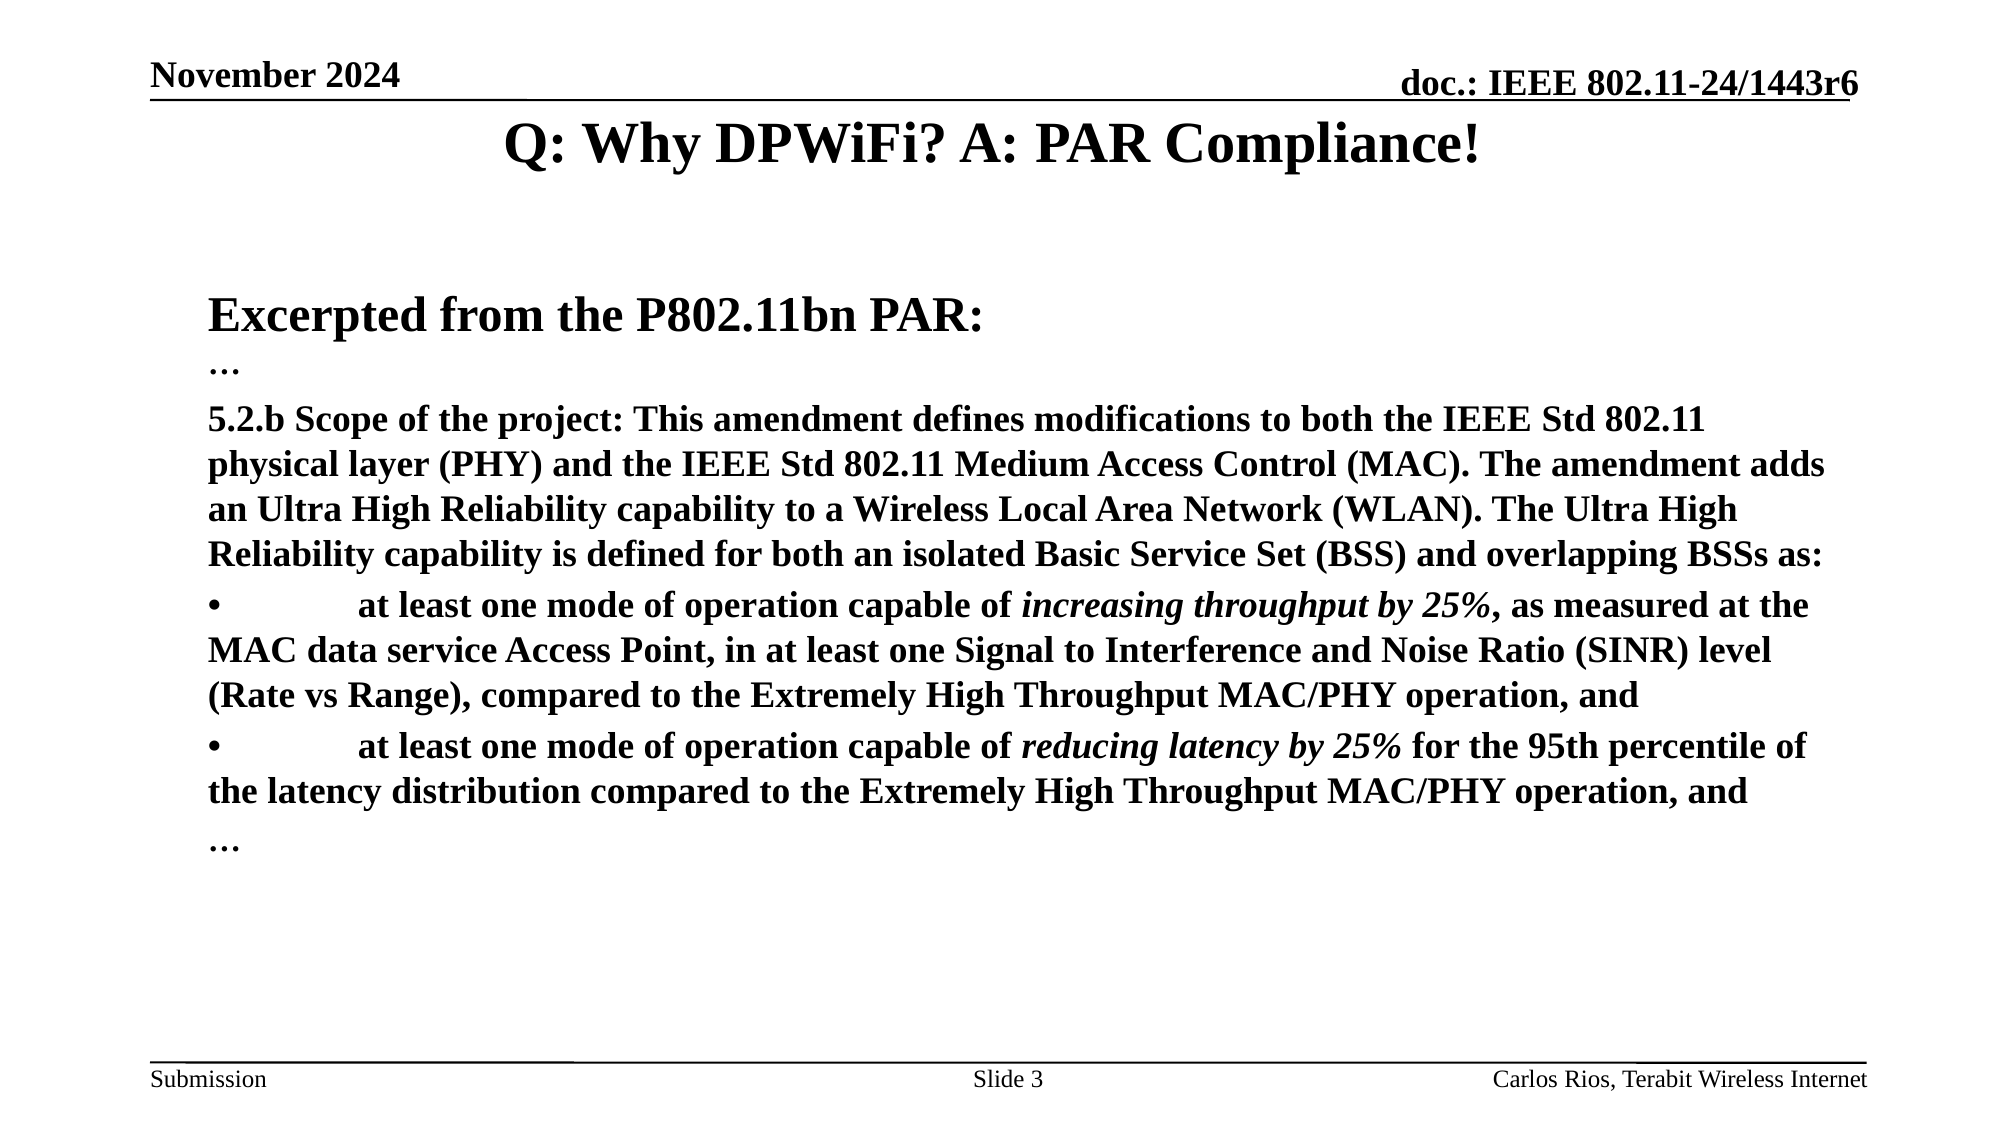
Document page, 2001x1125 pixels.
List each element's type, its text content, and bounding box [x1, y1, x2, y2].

text_box November 2024 [149, 49, 560, 95]
footer Carlos Rios, Terabit Wireless Internet [1171, 1061, 1869, 1093]
slide_number Slide 3 [950, 1061, 1067, 1123]
text_box Q: Why DPWiFi? A: PAR Compliance! [150, 104, 1850, 175]
list Excerpted from the P802.11bn PAR: … 5.2.b Scope of the project: This amendment defines modifications to both the IEEE Std 802.11 physical layer (PHY) and the IEEE Std 802.11 Medium Access Control (MAC). The amendment adds an Ultra High Reliability capability to a Wireless Local Area Network (WLAN). The Ultra High Reliability capability is defined for both an isolated Basic Service Set (BSS) and overlapping BSSs as: • at least one mode of operation capable of increasing throughput by 25%, as measured at the MAC data service Access Point, in at least one Signal to Interference and Noise Ratio (SINR) level (Rate vs Range), compared to the Extremely High Throughput MAC/PHY operation, and • at least one mode of operation capable of reducing latency by 25% for the 95th percentile of the latency distribution compared to the Extremely High Throughput MAC/PHY operation, and … [154, 273, 1855, 964]
